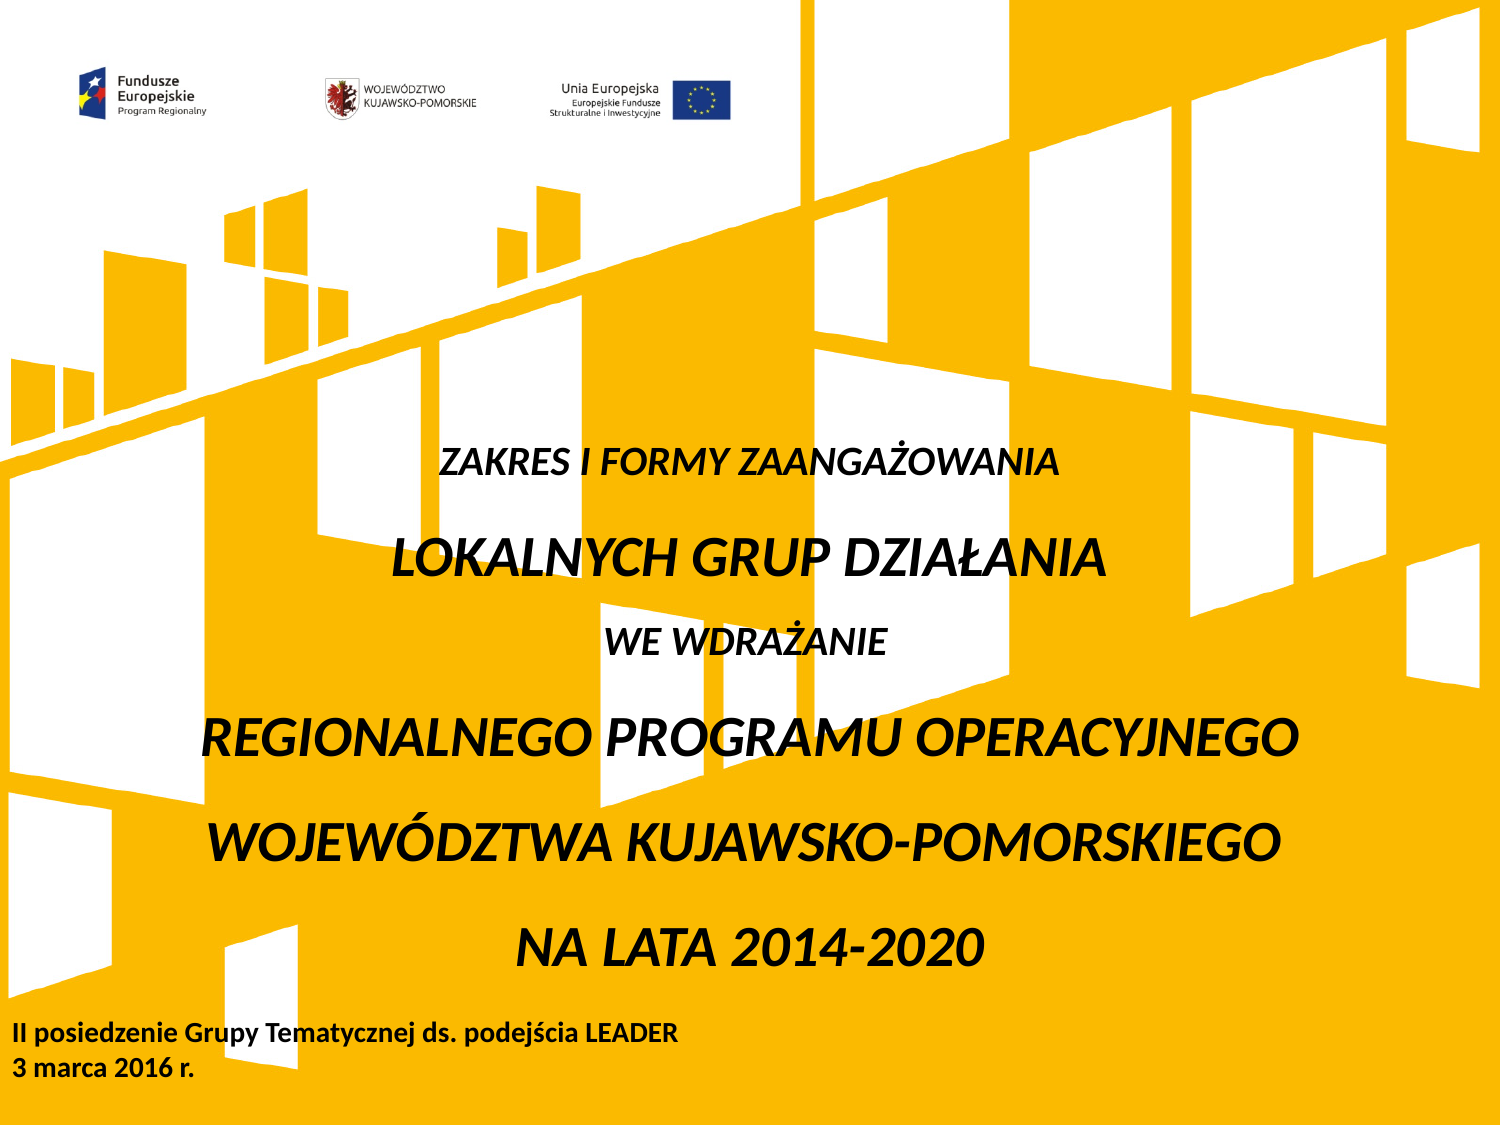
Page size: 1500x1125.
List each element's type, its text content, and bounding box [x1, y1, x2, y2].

picture [0, 0, 1500, 1125]
text_box II posiedzenie Grupy Tematycznej ds. podejścia LEADER 3 marca 2016 r. [0, 1006, 768, 1091]
list ZAKRES I FORMY ZAANGAŻOWANIA LOKALNYCH GRUP DZIAŁANIA WE WDRAŻANIE REGIONALNEGO PROGRAMU OPERACYJNEGO WOJEWÓDZTWA KUJAWSKO-POMORSKIEGO NA LATA 2014-2020 [39, 320, 1461, 988]
